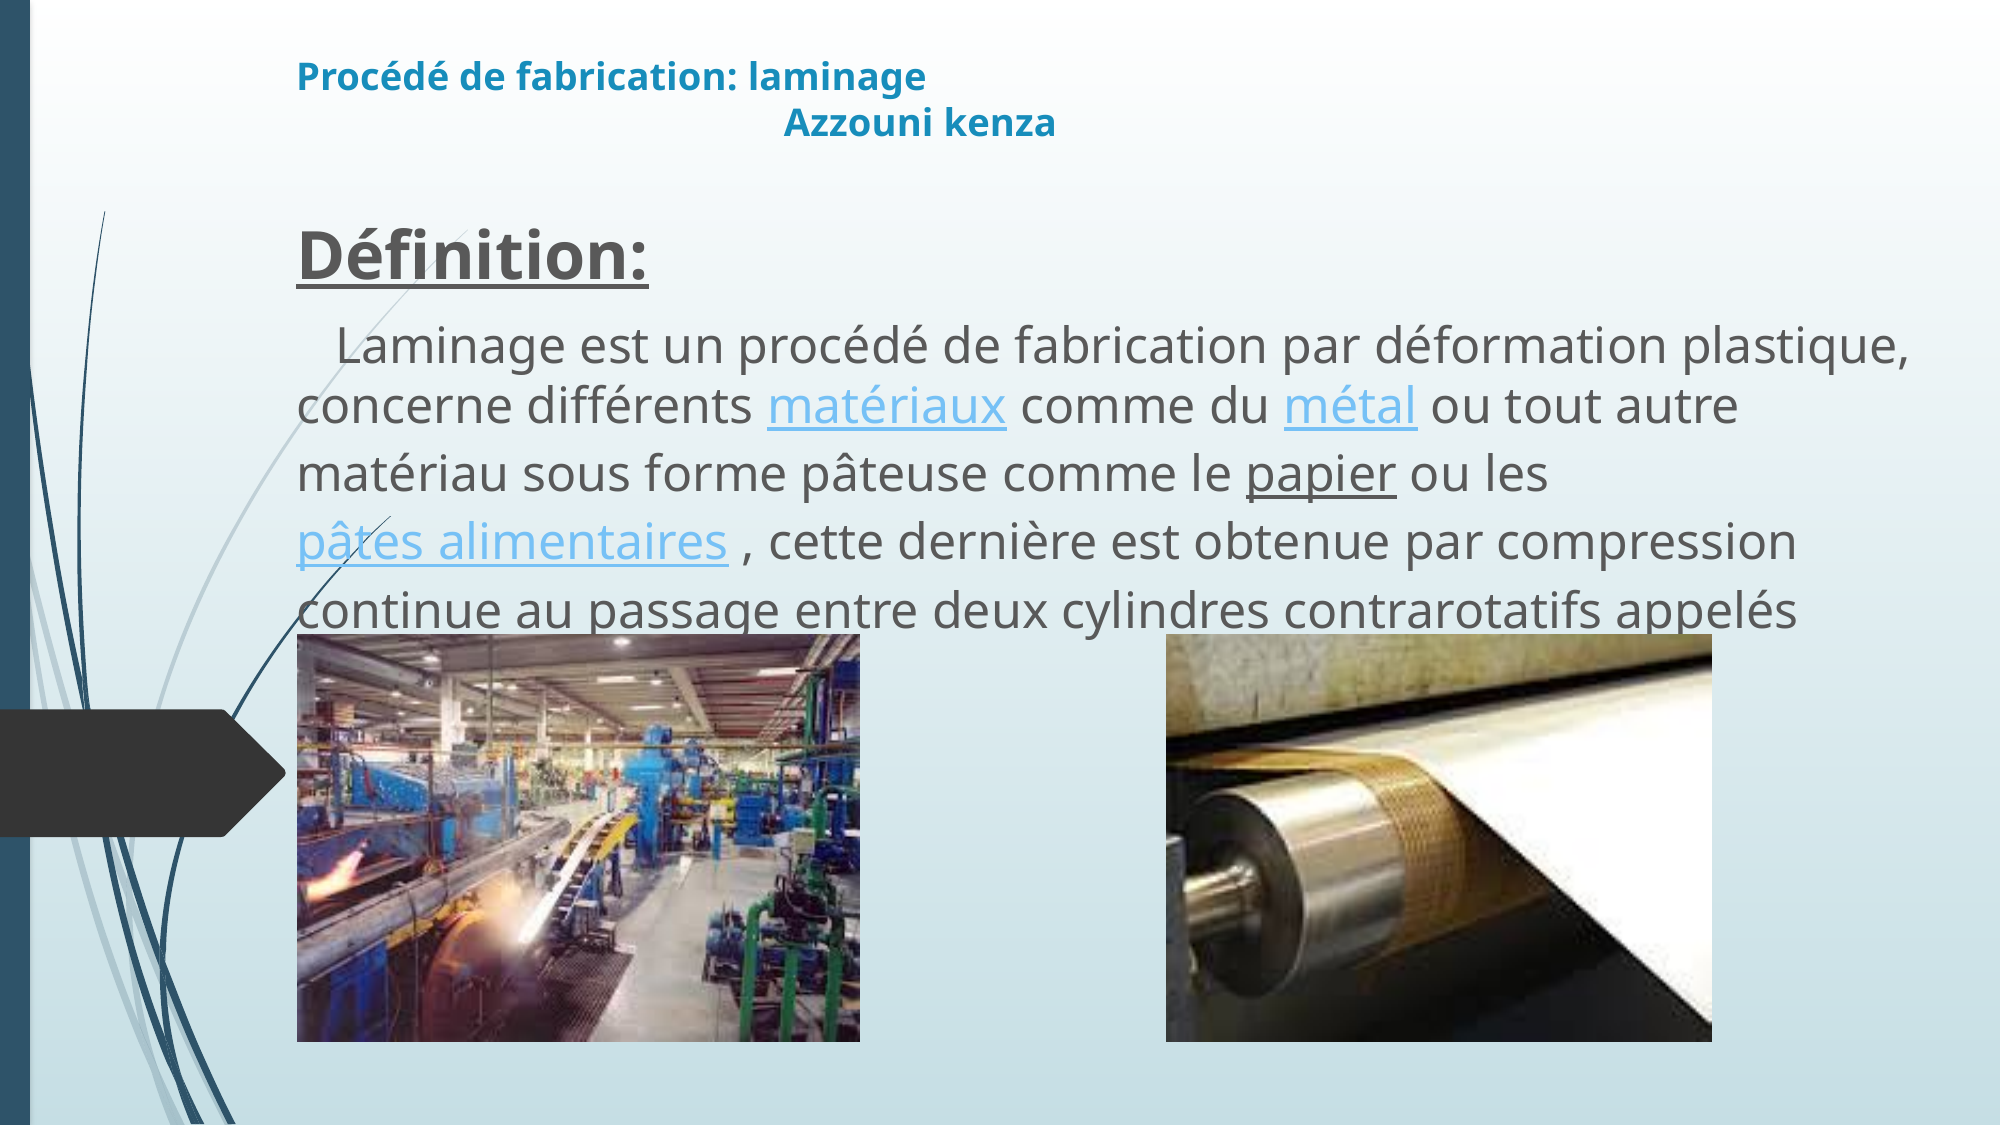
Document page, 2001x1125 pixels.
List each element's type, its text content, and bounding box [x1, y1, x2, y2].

subtitle Définition: Laminage est un procédé de fabrication par déformation plastique, concerne différents matériaux comme du métal ou tout autre matériau sous forme pâteuse comme le papier ou les pâtes alimentaires , cette dernière est obtenue par compression continue au passage entre deux cylindres contrarotatifs appelés laminoirs. [280, 204, 1980, 1095]
title Procédé de fabrication: laminage Azzouni kenza [280, 44, 1712, 152]
picture [1165, 633, 1713, 1042]
picture [296, 633, 860, 1042]
